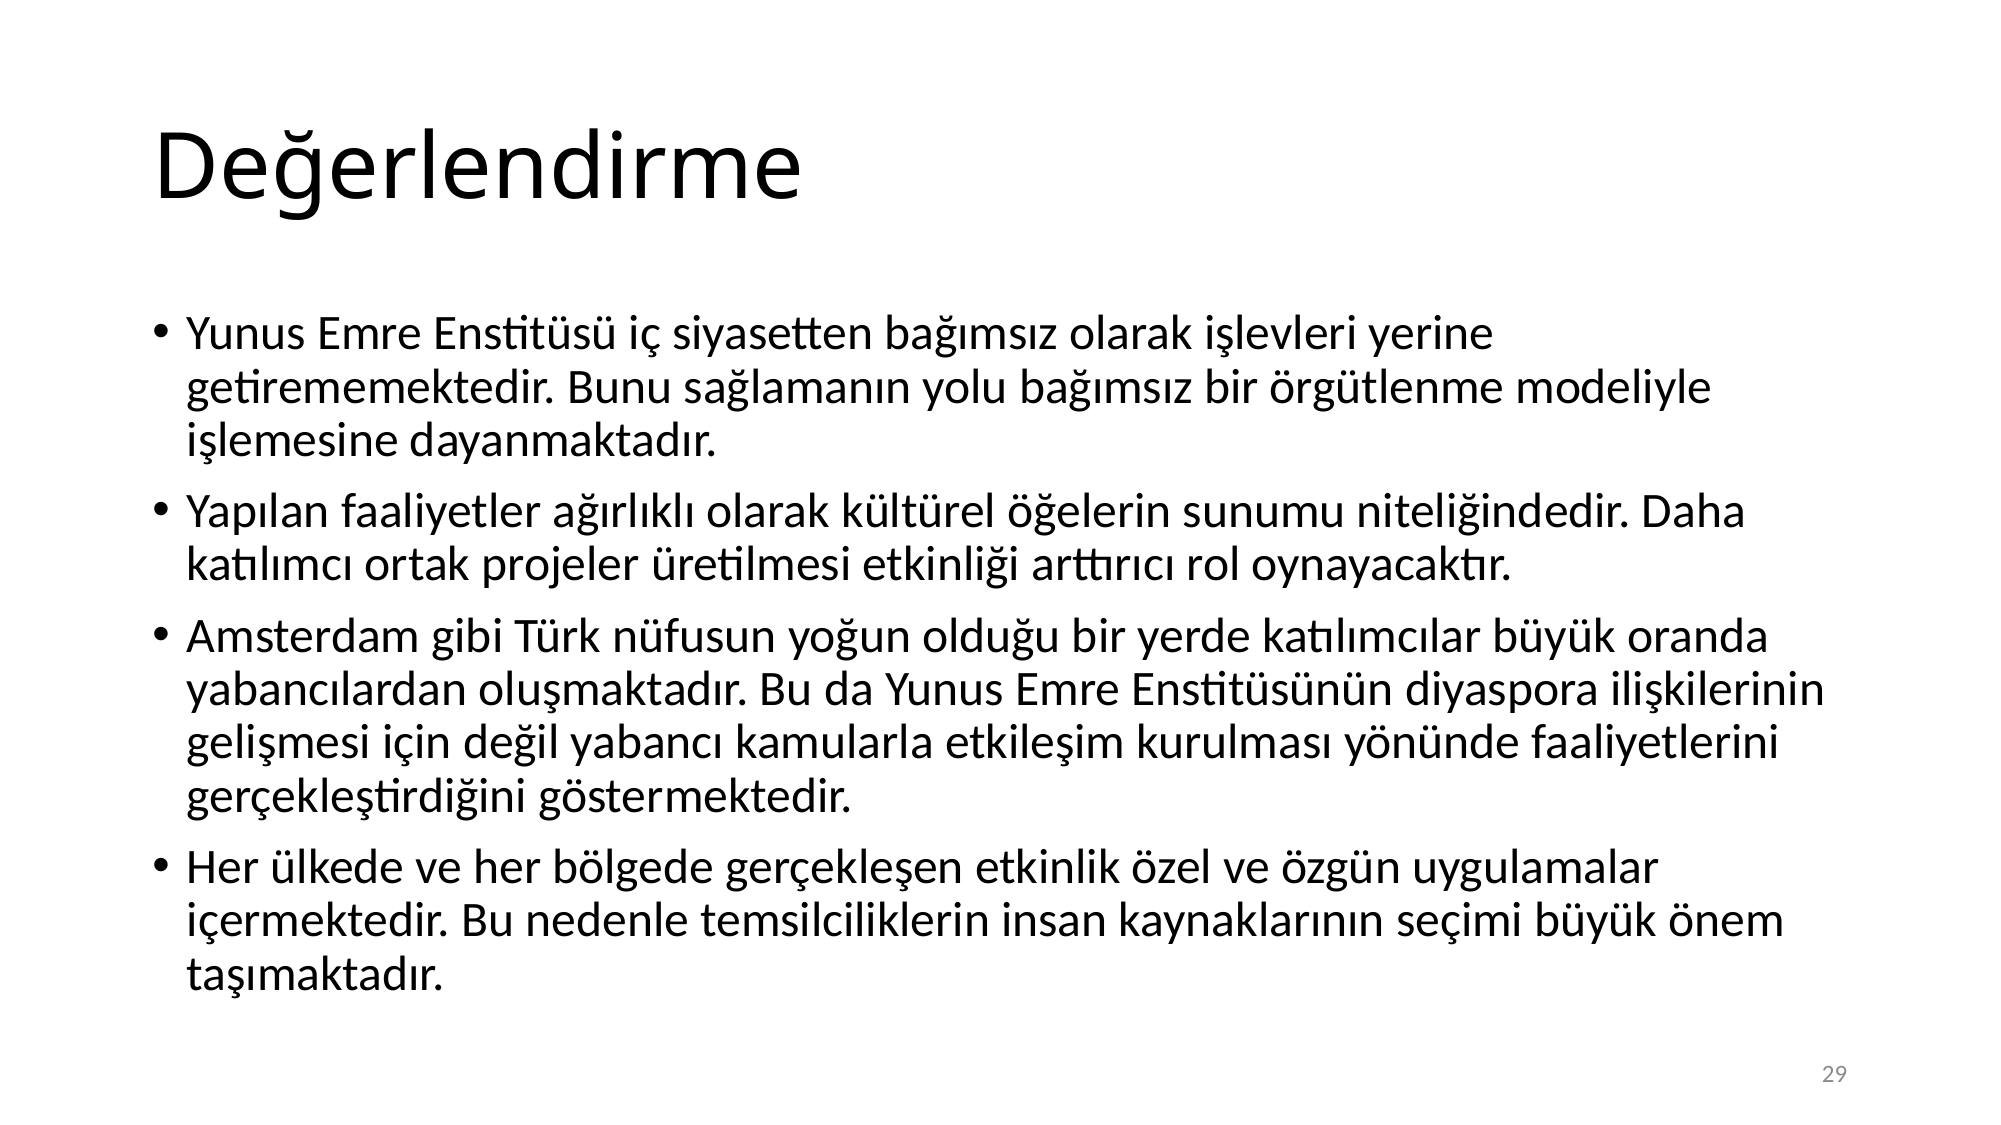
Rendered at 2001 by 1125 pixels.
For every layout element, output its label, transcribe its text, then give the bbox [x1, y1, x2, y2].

list Yunus Emre Enstitüsü iç siyasetten bağımsız olarak işlevleri yerine getirememektedir. Bunu sağlamanın yolu bağımsız bir örgütlenme modeliyle işlemesine dayanmaktadır. Yapılan faaliyetler ağırlıklı olarak kültürel öğelerin sunumu niteliğindedir. Daha katılımcı ortak projeler üretilmesi etkinliği arttırıcı rol oynayacaktır. Amsterdam gibi Türk nüfusun yoğun olduğu bir yerde katılımcılar büyük oranda yabancılardan oluşmaktadır. Bu da Yunus Emre Enstitüsünün diyaspora ilişkilerinin gelişmesi için değil yabancı kamularla etkileşim kurulması yönünde faaliyetlerini gerçekleştirdiğini göstermektedir. Her ülkede ve her bölgede gerçekleşen etkinlik özel ve özgün uygulamalar içermektedir. Bu nedenle temsilciliklerin insan kaynaklarının seçimi büyük önem taşımaktadır. [137, 299, 1863, 1014]
slide_number 29 [1412, 1042, 1863, 1103]
title Değerlendirme [137, 59, 1863, 278]
